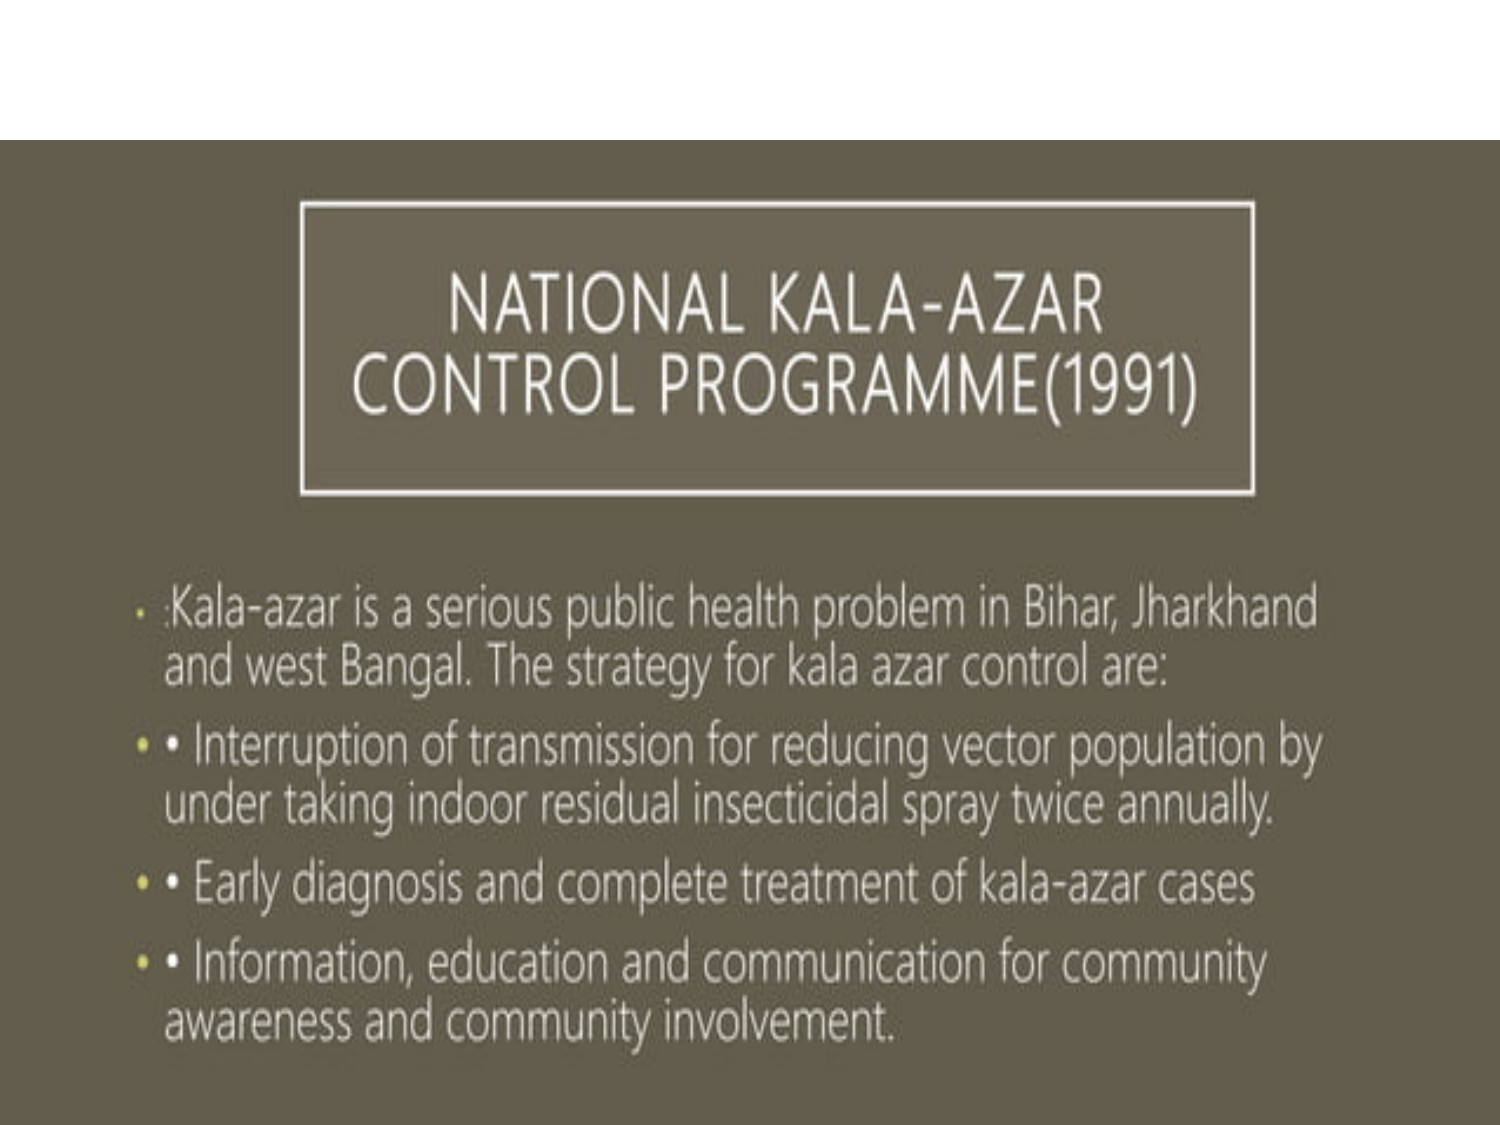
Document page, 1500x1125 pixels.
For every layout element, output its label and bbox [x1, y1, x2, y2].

picture [0, 139, 1500, 1125]
